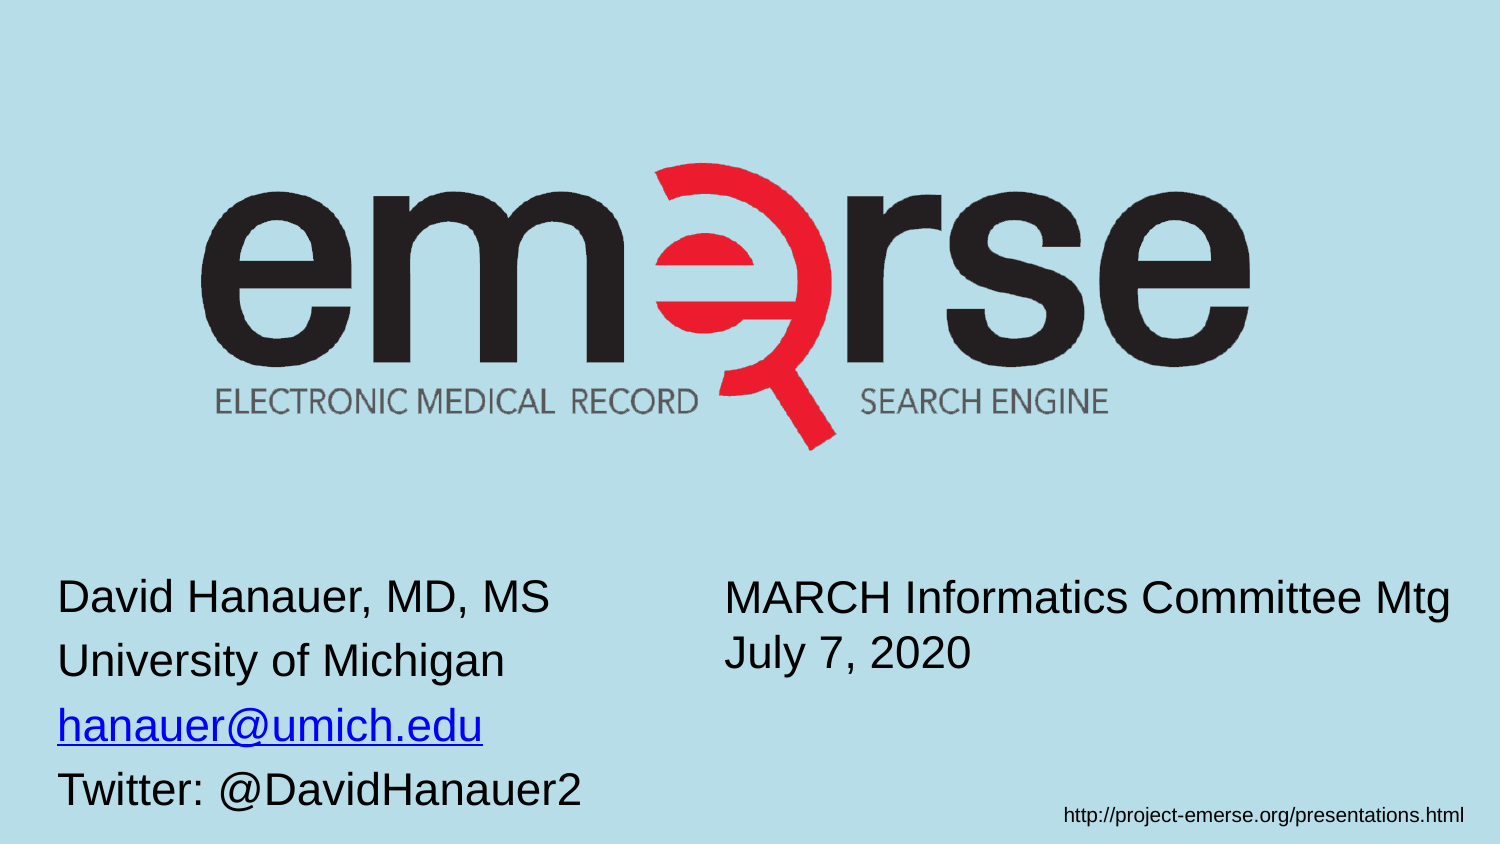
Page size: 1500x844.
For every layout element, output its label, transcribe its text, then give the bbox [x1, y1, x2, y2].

text_box http://project-emerse.org/presentations.html [1048, 794, 1497, 835]
picture [200, 162, 1250, 451]
subtitle David Hanauer, MD, MS University of Michigan hanauer@umich.edu Twitter: @DavidHanauer2 [42, 559, 652, 788]
text_box MARCH Informatics Committee Mtg July 7, 2020 [709, 560, 1467, 686]
